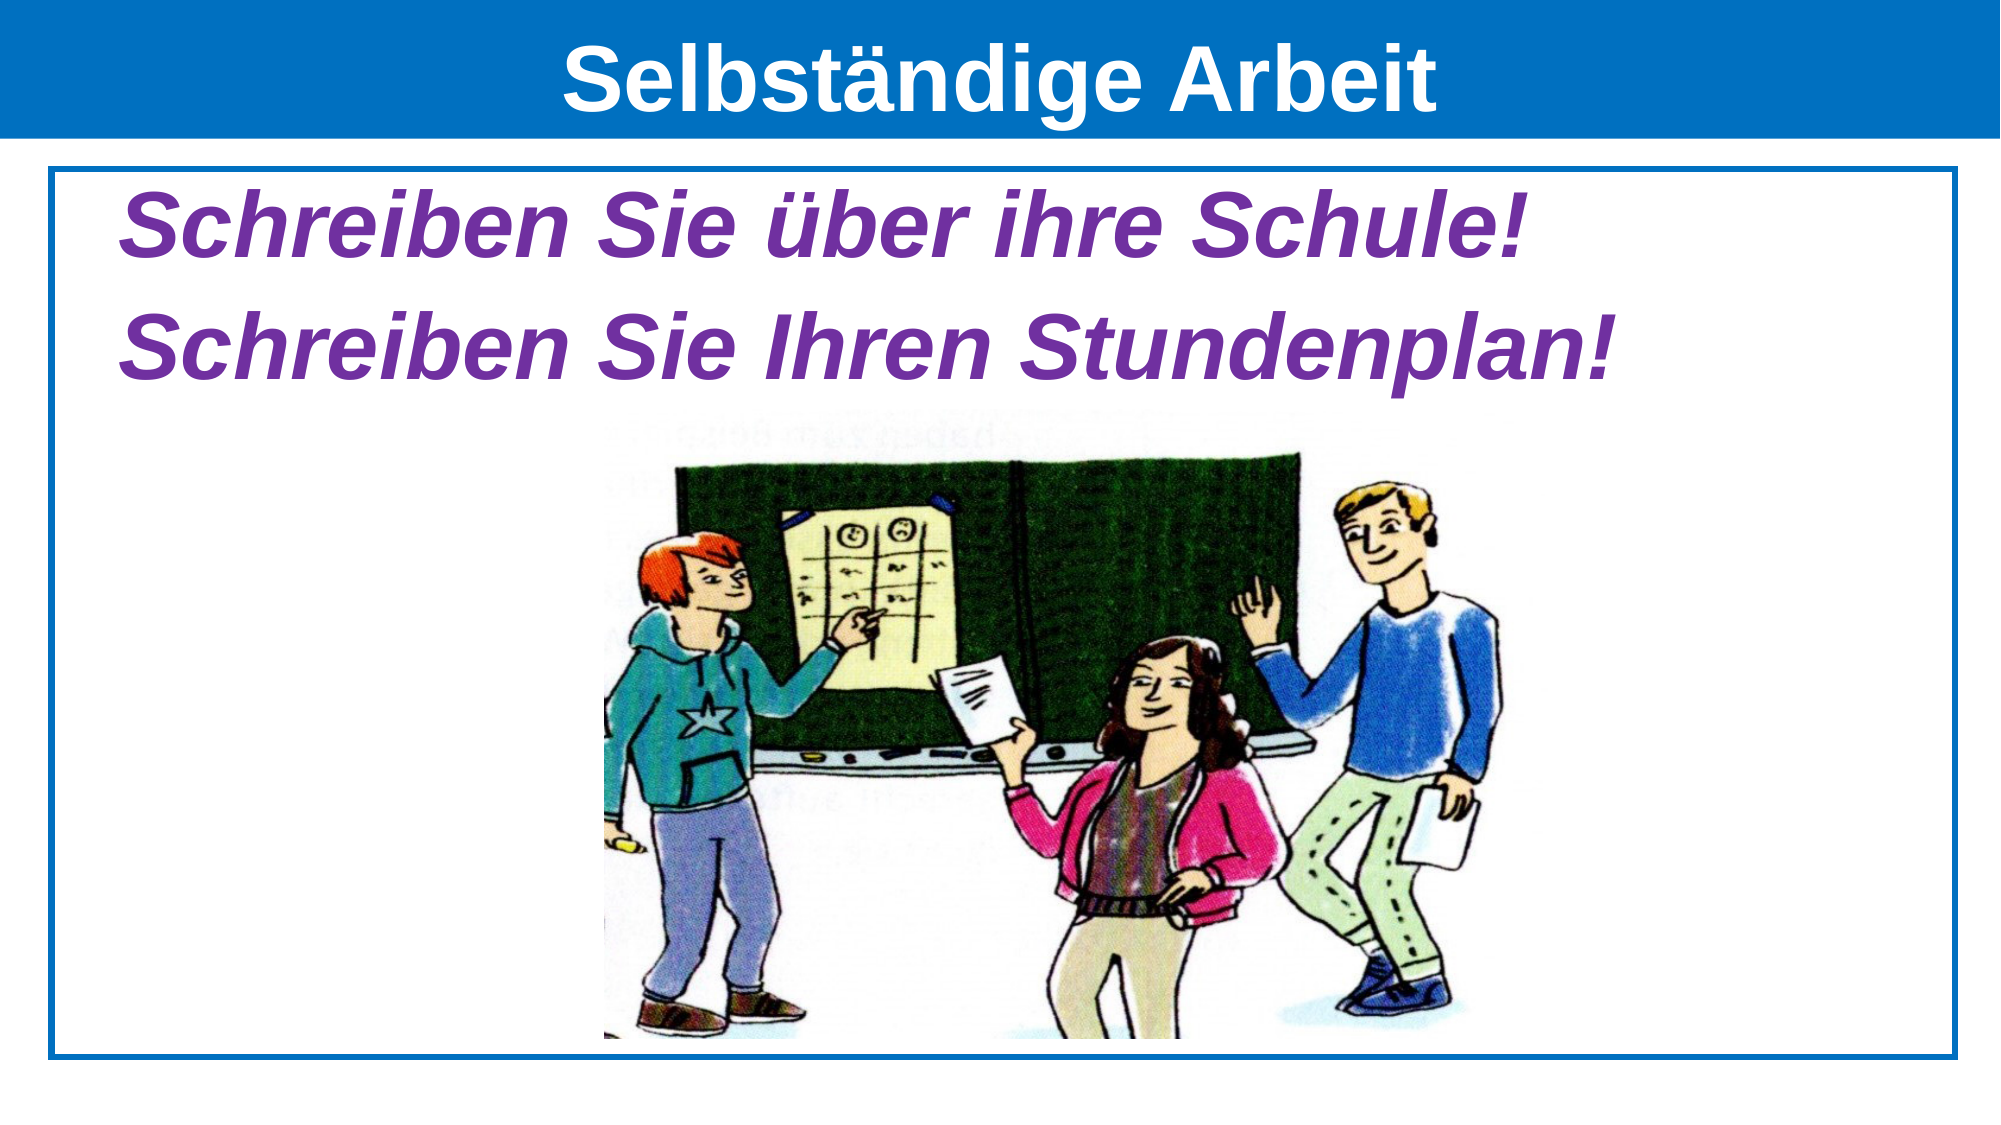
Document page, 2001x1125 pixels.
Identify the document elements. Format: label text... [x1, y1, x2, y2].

title Selbständige Arbeit [0, 0, 2000, 139]
subtitle Schreiben Sie über ihre Schule! Schreiben Sie Ihren Stundenplan! [51, 168, 1956, 1058]
picture [604, 409, 1548, 1039]
